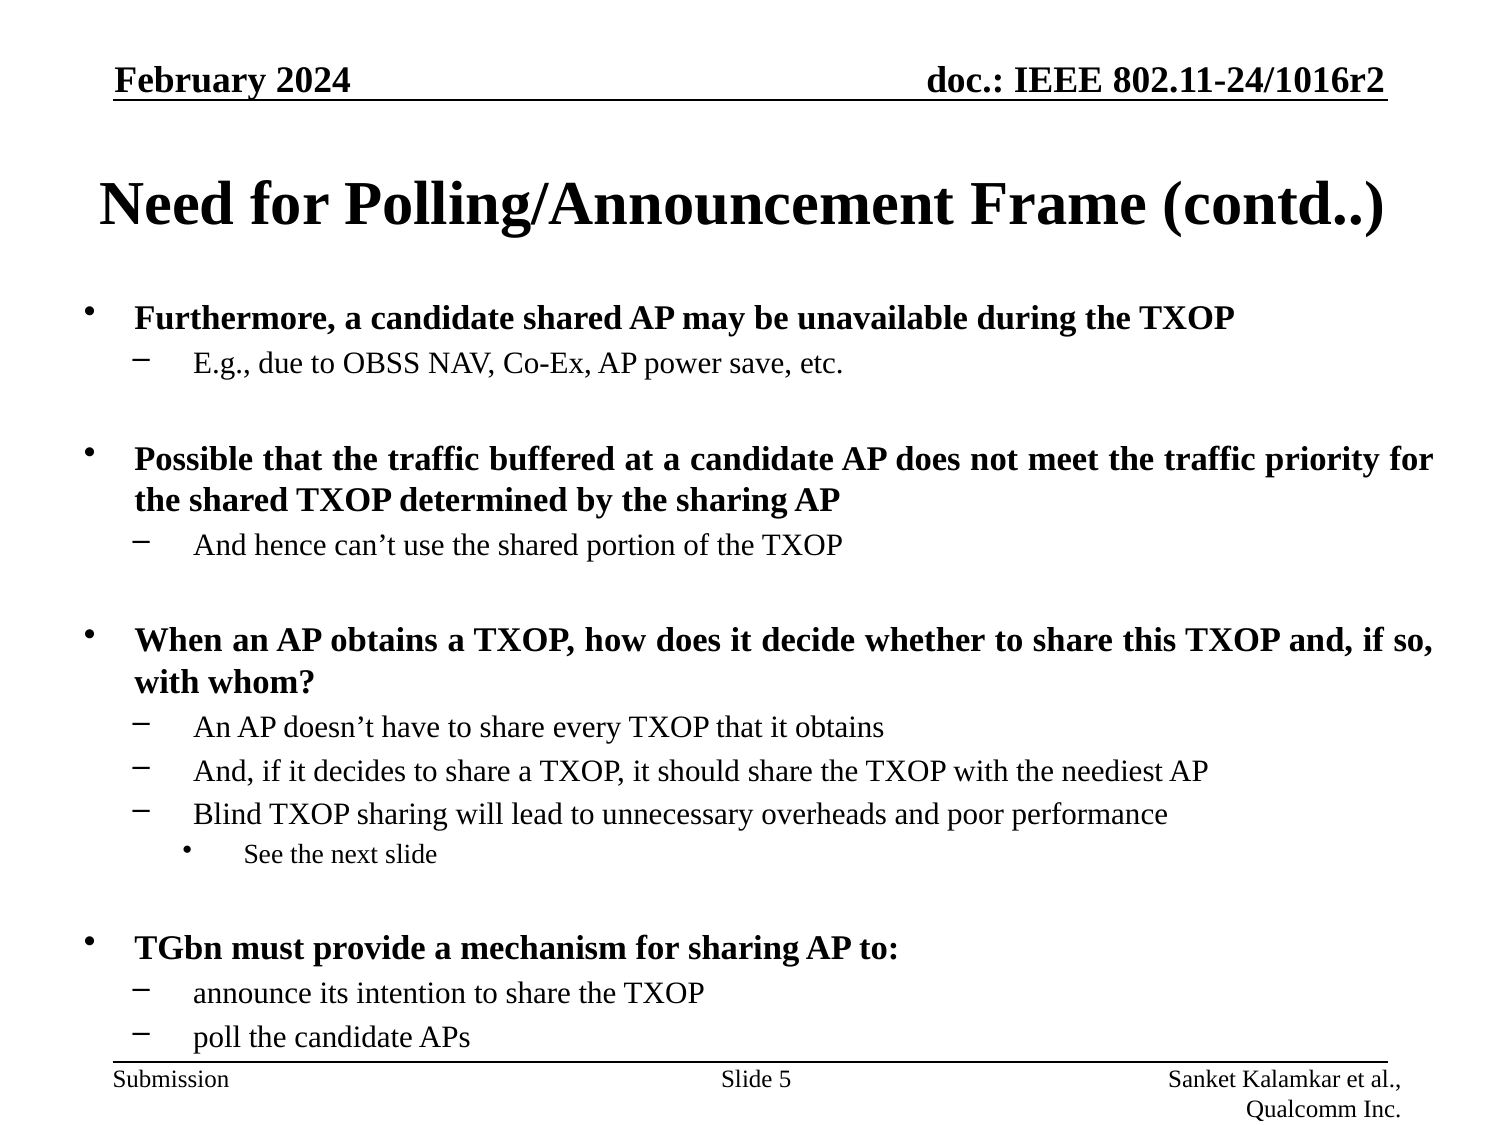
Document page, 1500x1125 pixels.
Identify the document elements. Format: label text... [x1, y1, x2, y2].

list Furthermore, a candidate shared AP may be unavailable during the TXOP E.g., due to OBSS NAV, Co-Ex, AP power save, etc. Possible that the traffic buffered at a candidate AP does not meet the traffic priority for the shared TXOP determined by the sharing AP And hence can’t use the shared portion of the TXOP When an AP obtains a TXOP, how does it decide whether to share this TXOP and, if so, with whom? An AP doesn’t have to share every TXOP that it obtains And, if it decides to share a TXOP, it should share the TXOP with the neediest AP Blind TXOP sharing will lead to unnecessary overheads and poor performance See the next slide TGbn must provide a mechanism for sharing AP to: announce its intention to share the TXOP poll the candidate APs [68, 287, 1449, 1063]
title Need for Polling/Announcement Frame (contd..) [68, 112, 1418, 288]
slide_number Slide 5 [712, 1061, 800, 1093]
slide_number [114, 54, 354, 101]
footer Sanket Kalamkar et al., Qualcomm Inc. [1057, 1061, 1402, 1093]
